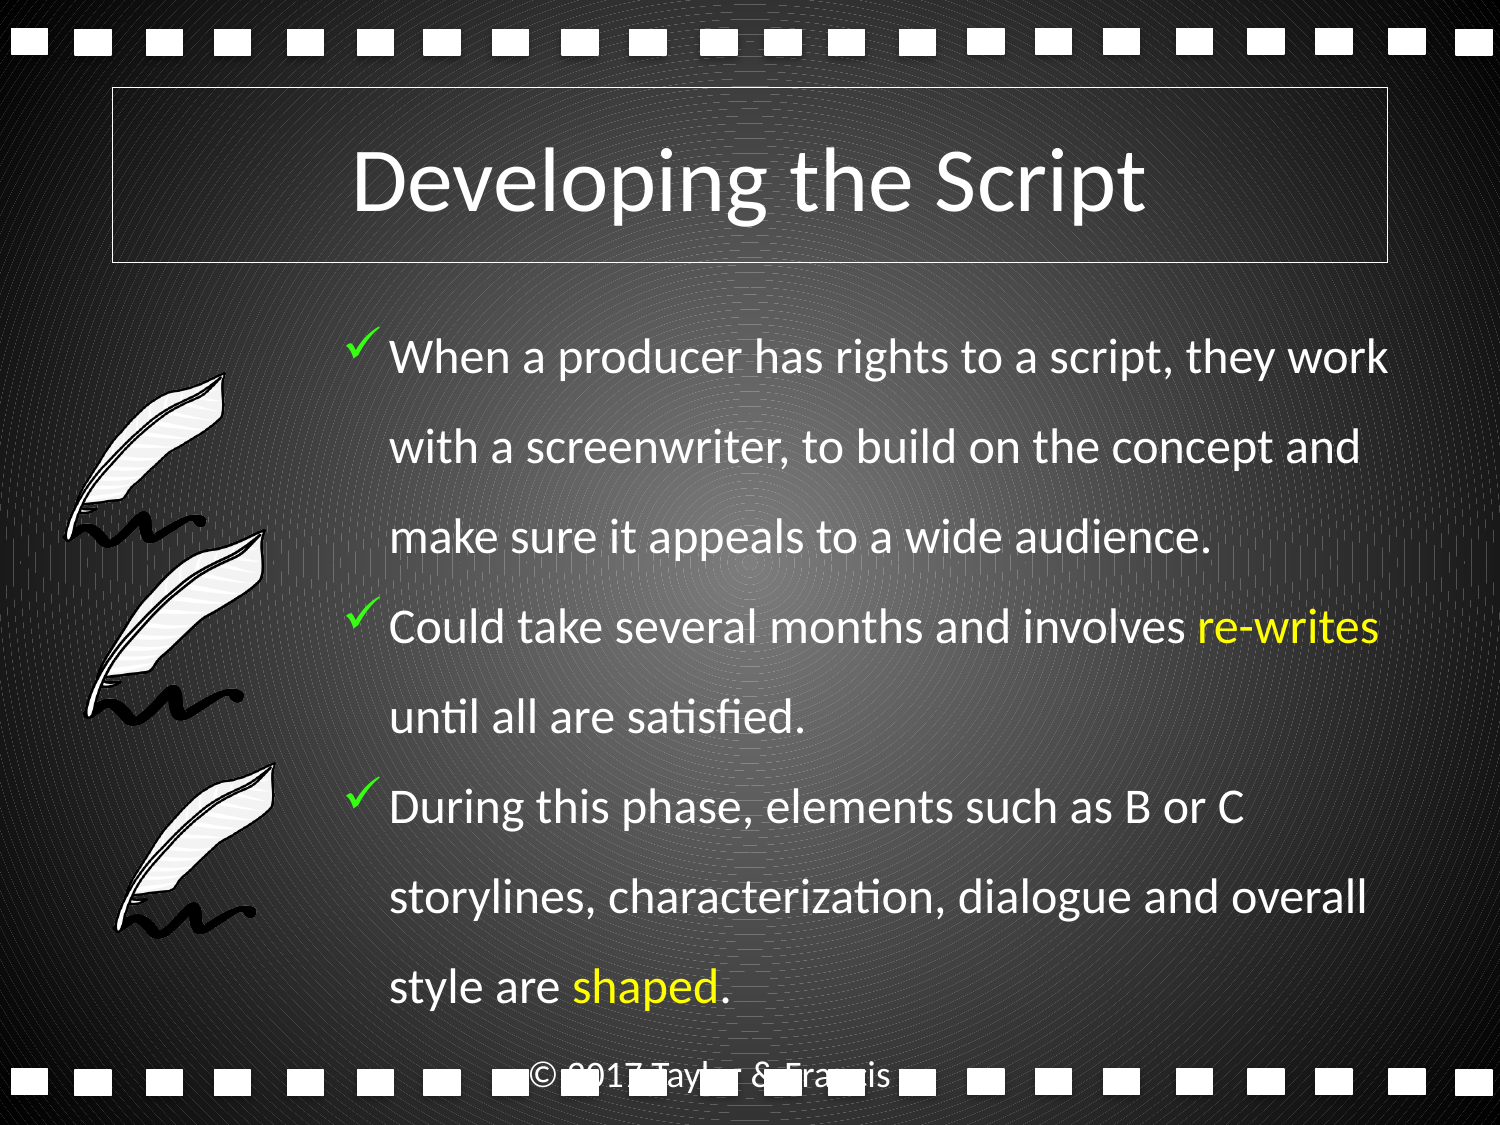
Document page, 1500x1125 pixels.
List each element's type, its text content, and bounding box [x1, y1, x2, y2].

text_box When a producer has rights to a script, they work with a screenwriter, to build on the concept and make sure it appeals to a wide audience. Could take several months and involves re-writes until all are satisfied. During this phase, elements such as B or C storylines, characterization, dialogue and overall style are shaped. [327, 240, 1438, 1066]
title Developing the Script [112, 87, 1388, 263]
footer © 2017 Taylor & Francis [512, 1042, 988, 1103]
picture [112, 762, 276, 939]
picture [62, 371, 266, 727]
